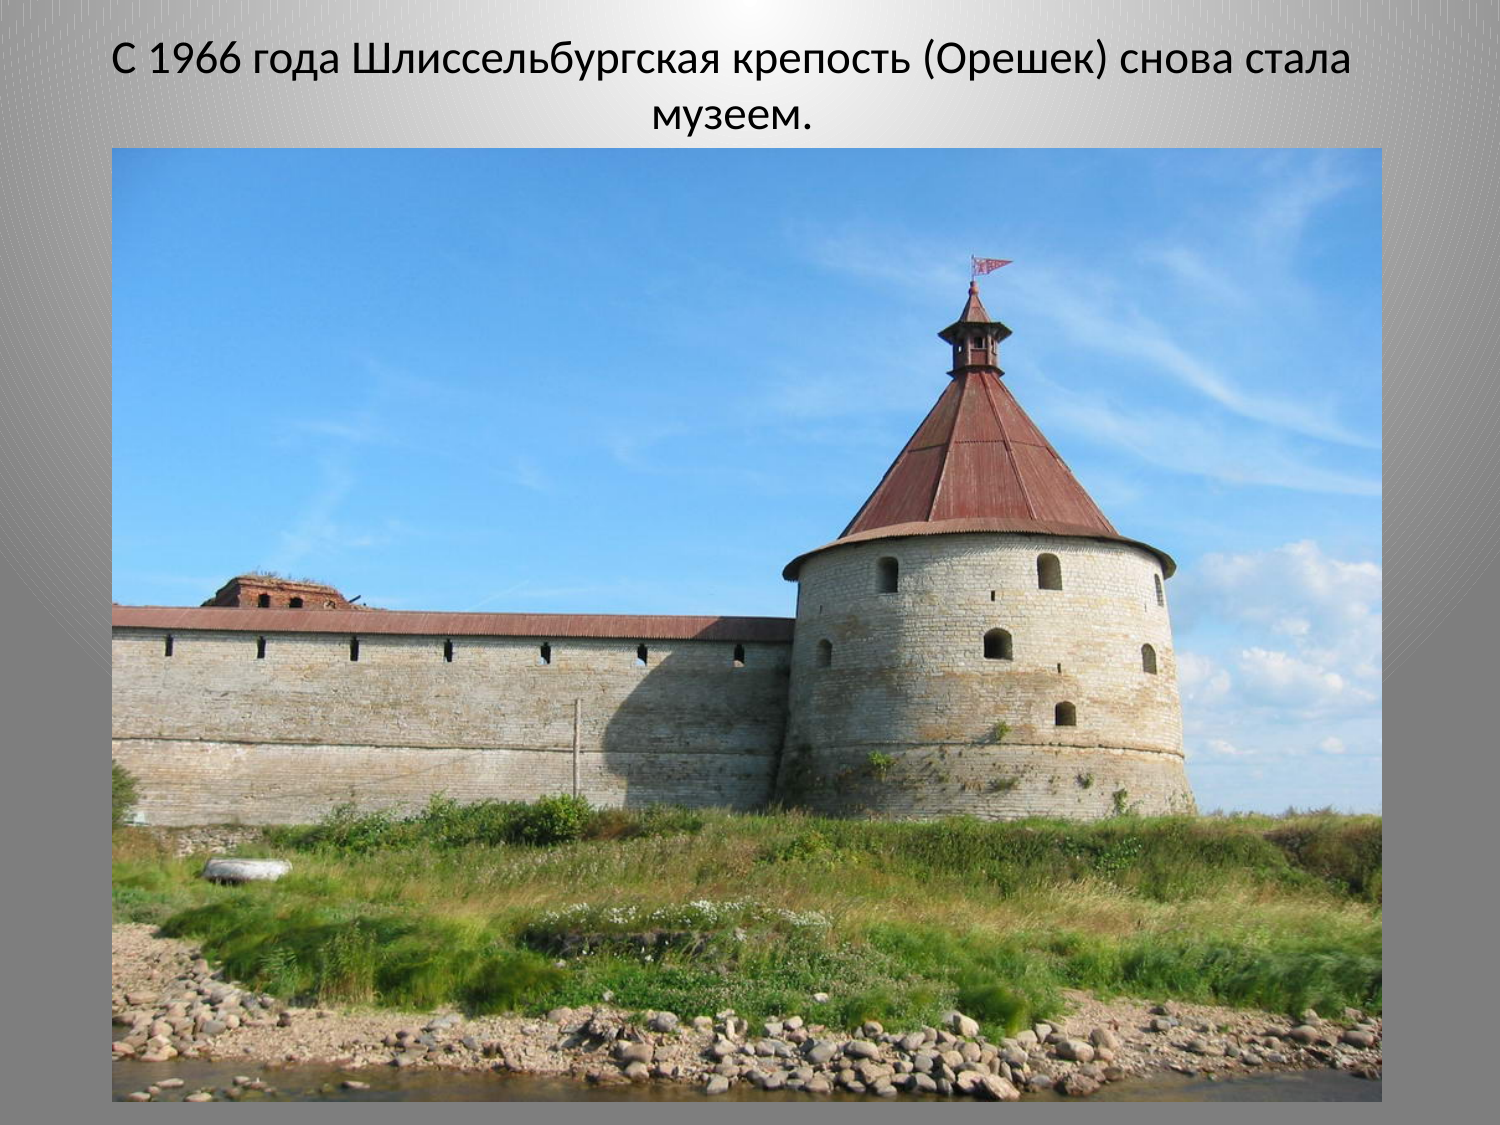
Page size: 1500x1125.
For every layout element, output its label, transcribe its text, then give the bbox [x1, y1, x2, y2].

title С 1966 года Шлиссельбургская крепость (Орешек) снова стала музеем. [17, 19, 1447, 147]
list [111, 148, 1382, 1102]
